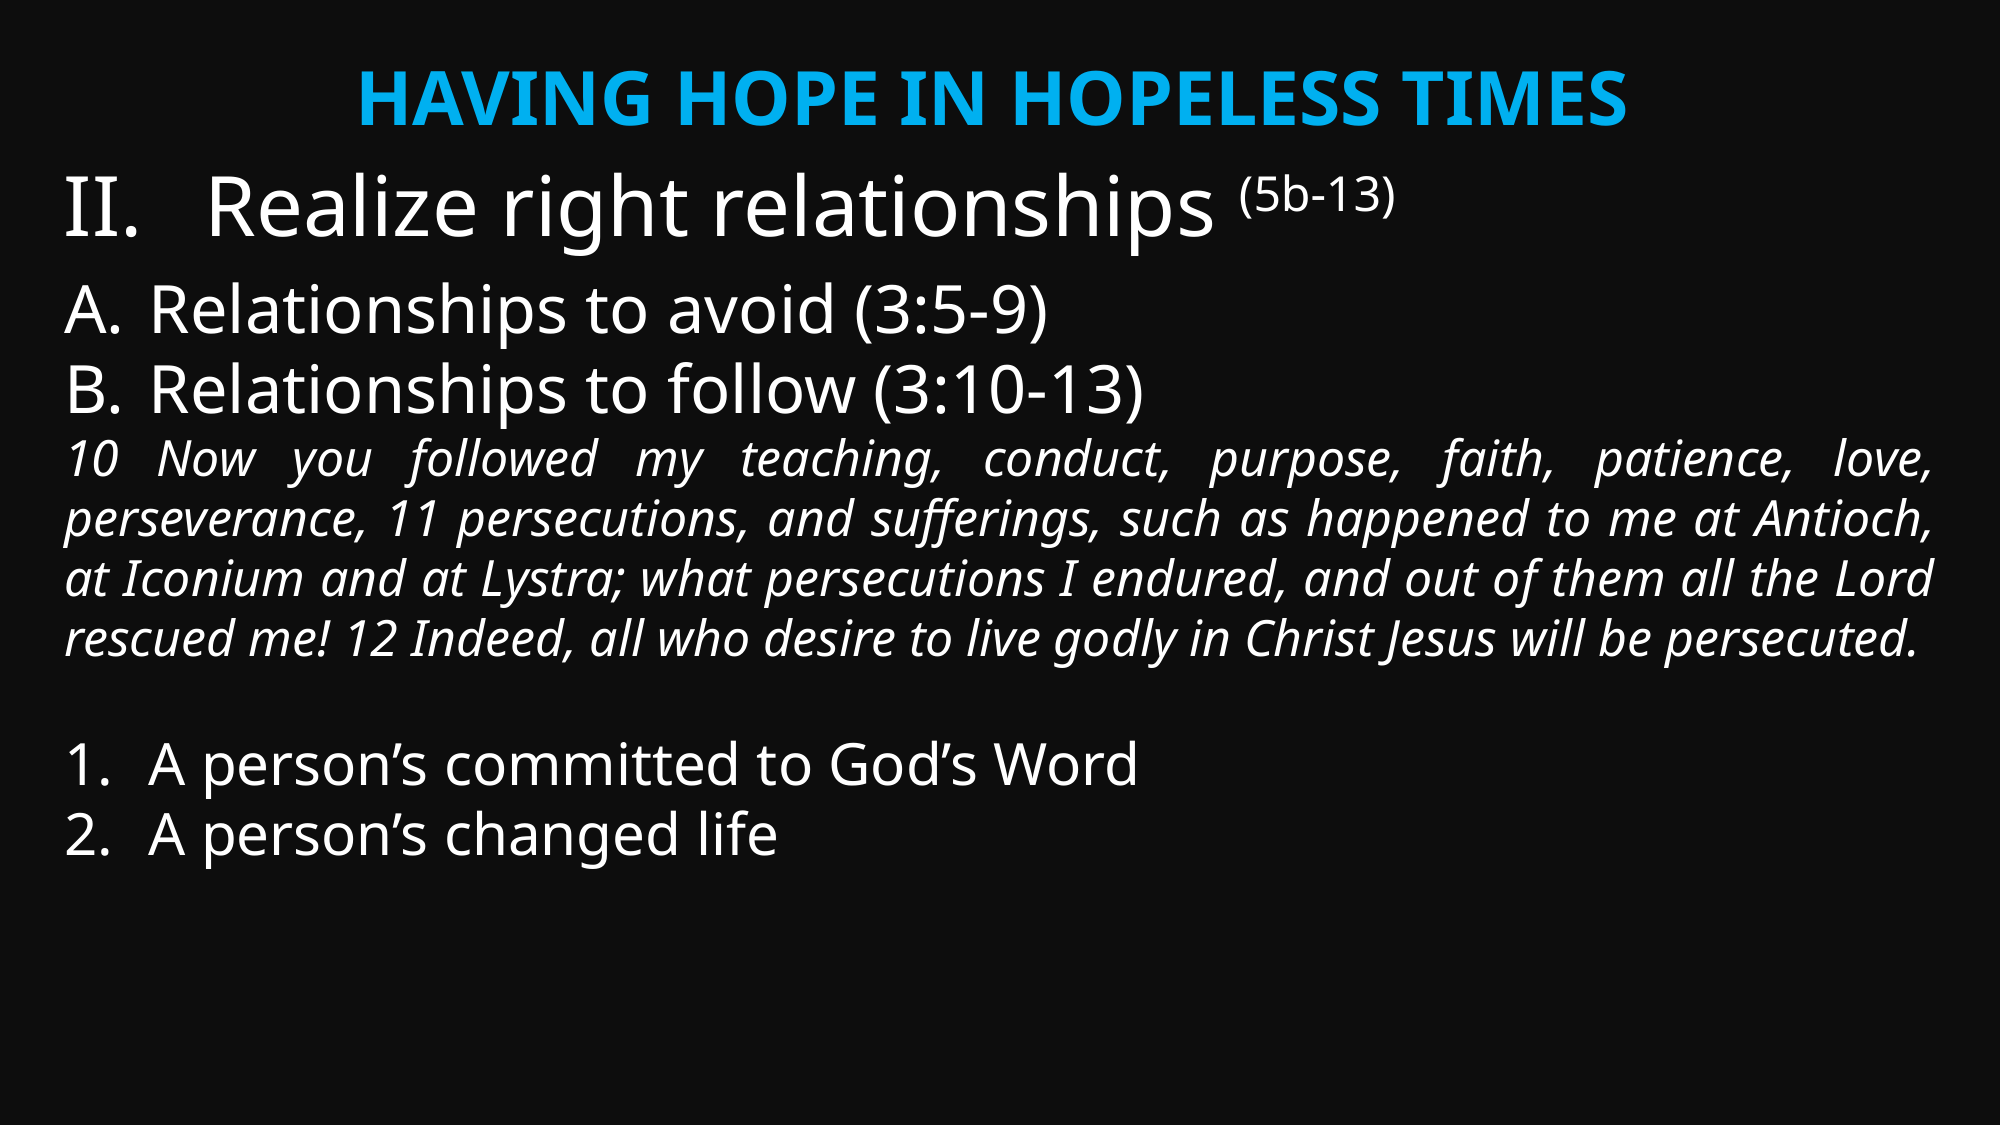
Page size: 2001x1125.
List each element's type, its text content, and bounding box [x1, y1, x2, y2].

subtitle Having Hope in Hopeless times [34, 42, 1951, 184]
text_box Realize right relationships (5b-13) [49, 145, 1951, 259]
text_box Relationships to avoid (3:5-9) Relationships to follow (3:10-13) 10 Now you followed my teaching, conduct, purpose, faith, patience, love, perseverance, 11 persecutions, and sufferings, such as happened to me at Antioch, at Iconium and at Lystra; what persecutions I endured, and out of them all the Lord rescued me! 12 Indeed, all who desire to live godly in Christ Jesus will be persecuted. A person’s committed to God’s Word A person’s changed life [49, 259, 1951, 954]
